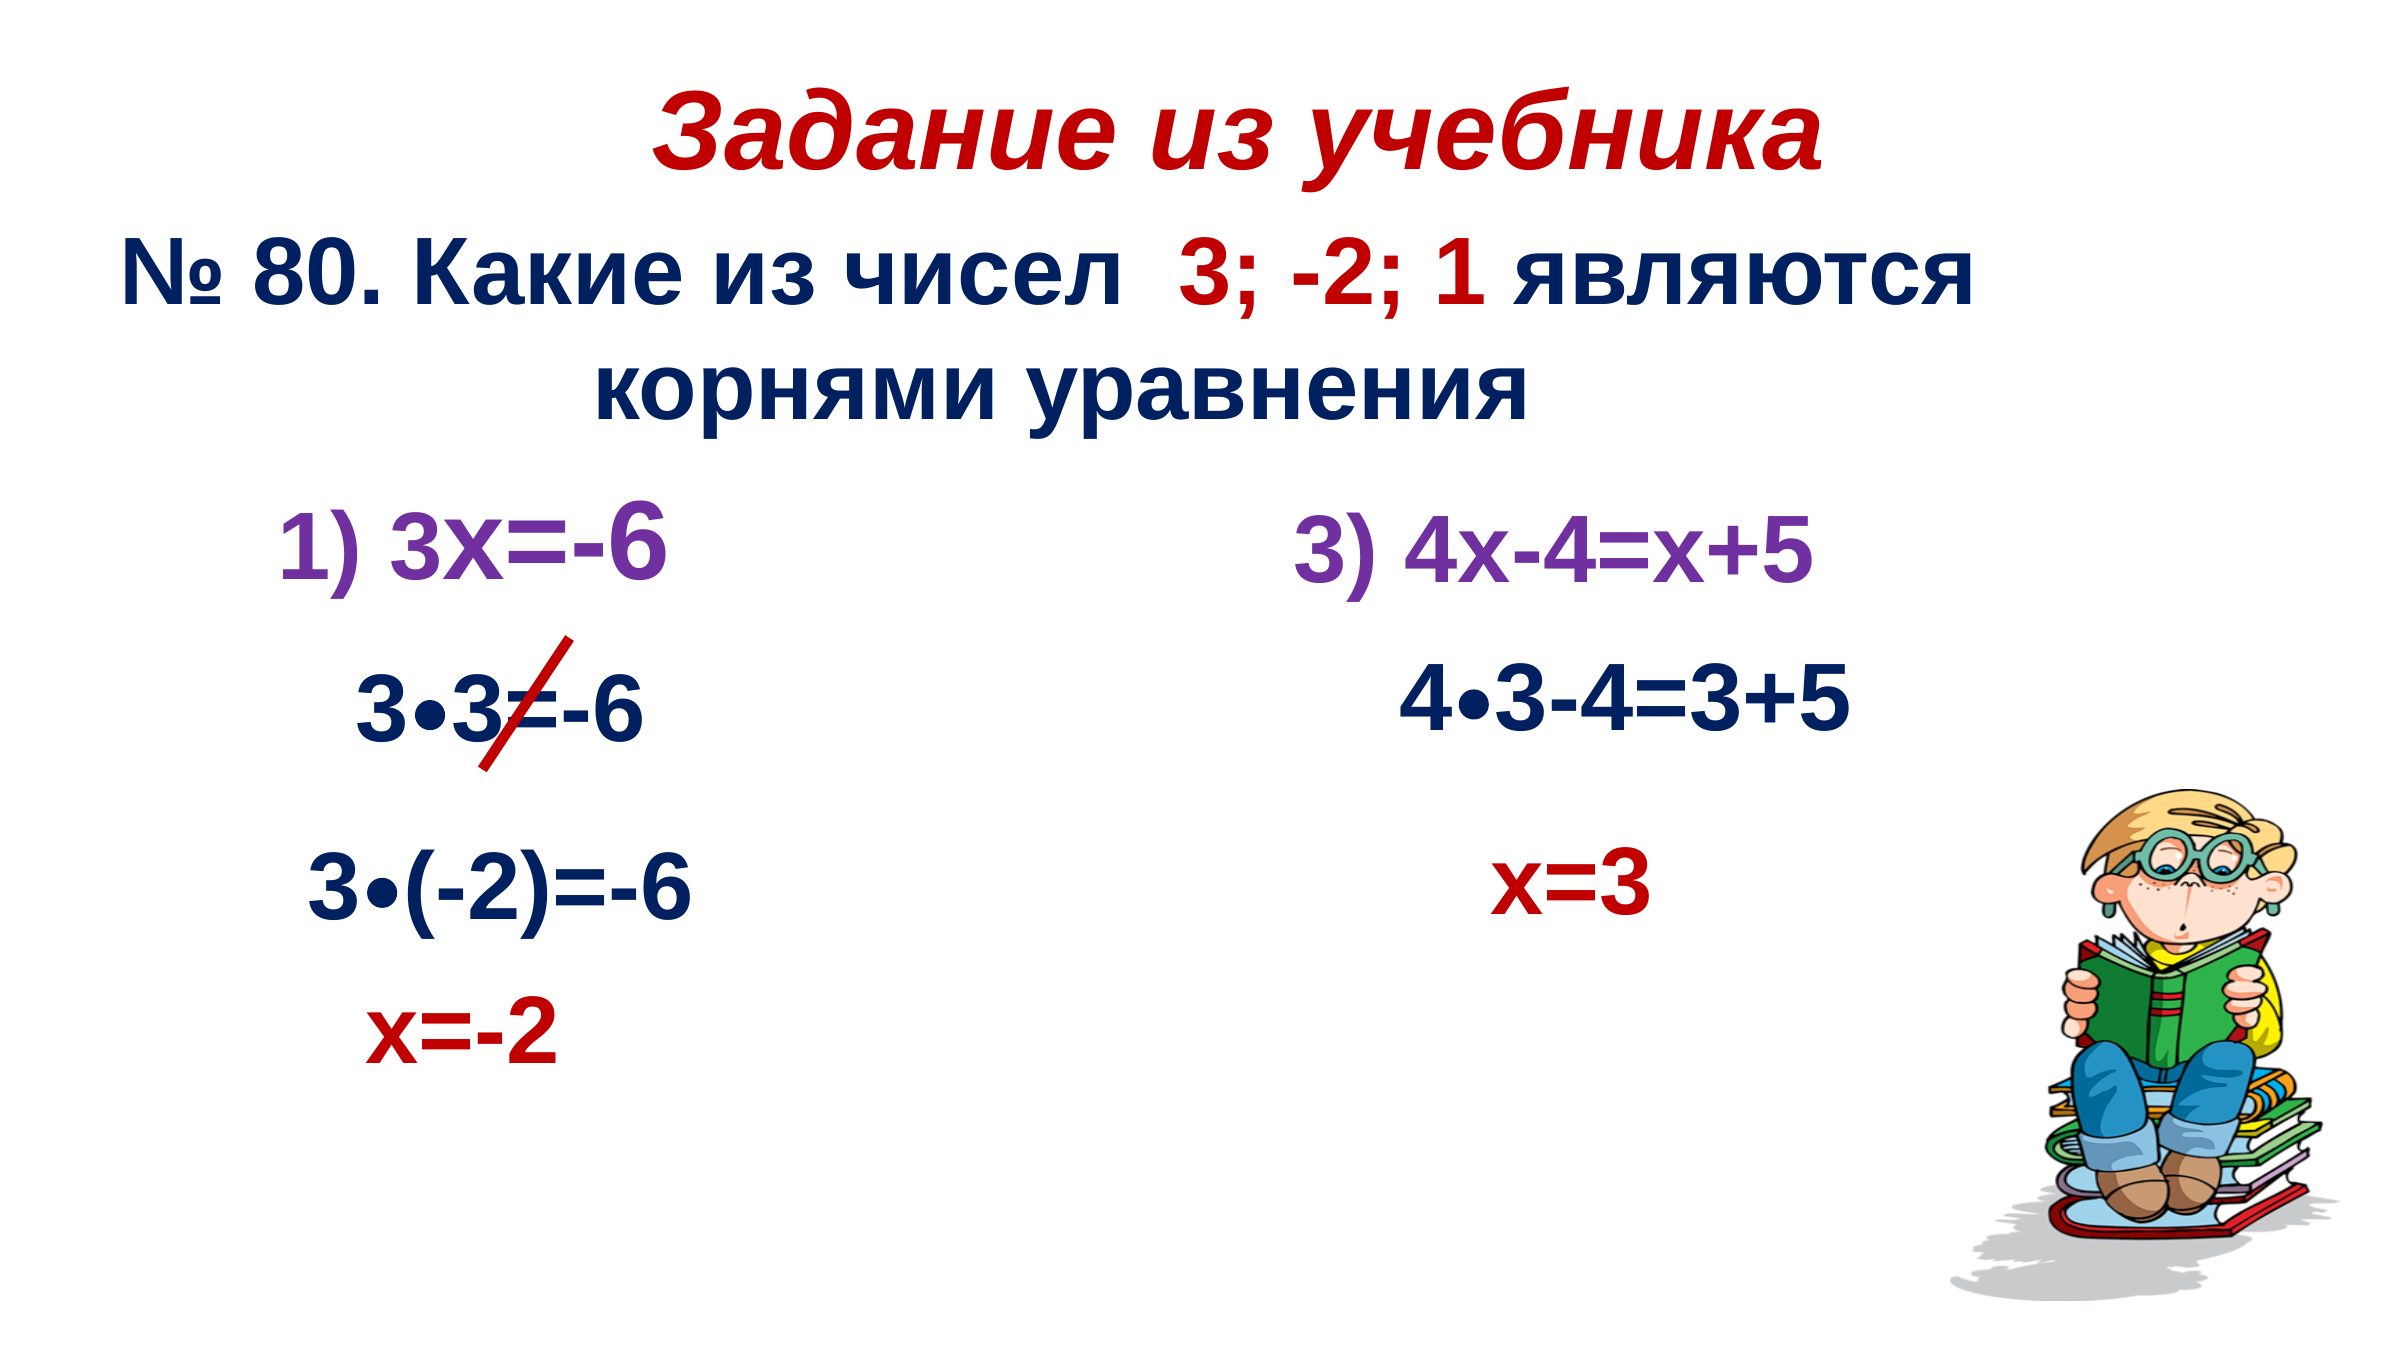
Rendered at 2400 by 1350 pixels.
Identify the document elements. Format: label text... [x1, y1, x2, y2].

text_box 4∙3-4=3+5 [1384, 627, 1867, 758]
picture [1949, 789, 2342, 1301]
text_box 3) 4х-4=х+5 [1278, 479, 1866, 610]
text_box Задание из учебника [637, 49, 1842, 200]
text_box 1) 3х=-6 [262, 459, 686, 610]
text_box х=-2 [350, 960, 575, 1090]
text_box 3∙3=-6 [571, 638, 661, 768]
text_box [482, 637, 570, 770]
text_box 3∙3=-6 [340, 638, 480, 768]
text_box № 80. Какие из чисел 3; -2; 1 являются корнями уравнения [104, 201, 1993, 447]
text_box х=3 [1475, 811, 1668, 942]
text_box 3∙(-2)=-6 [292, 815, 709, 946]
